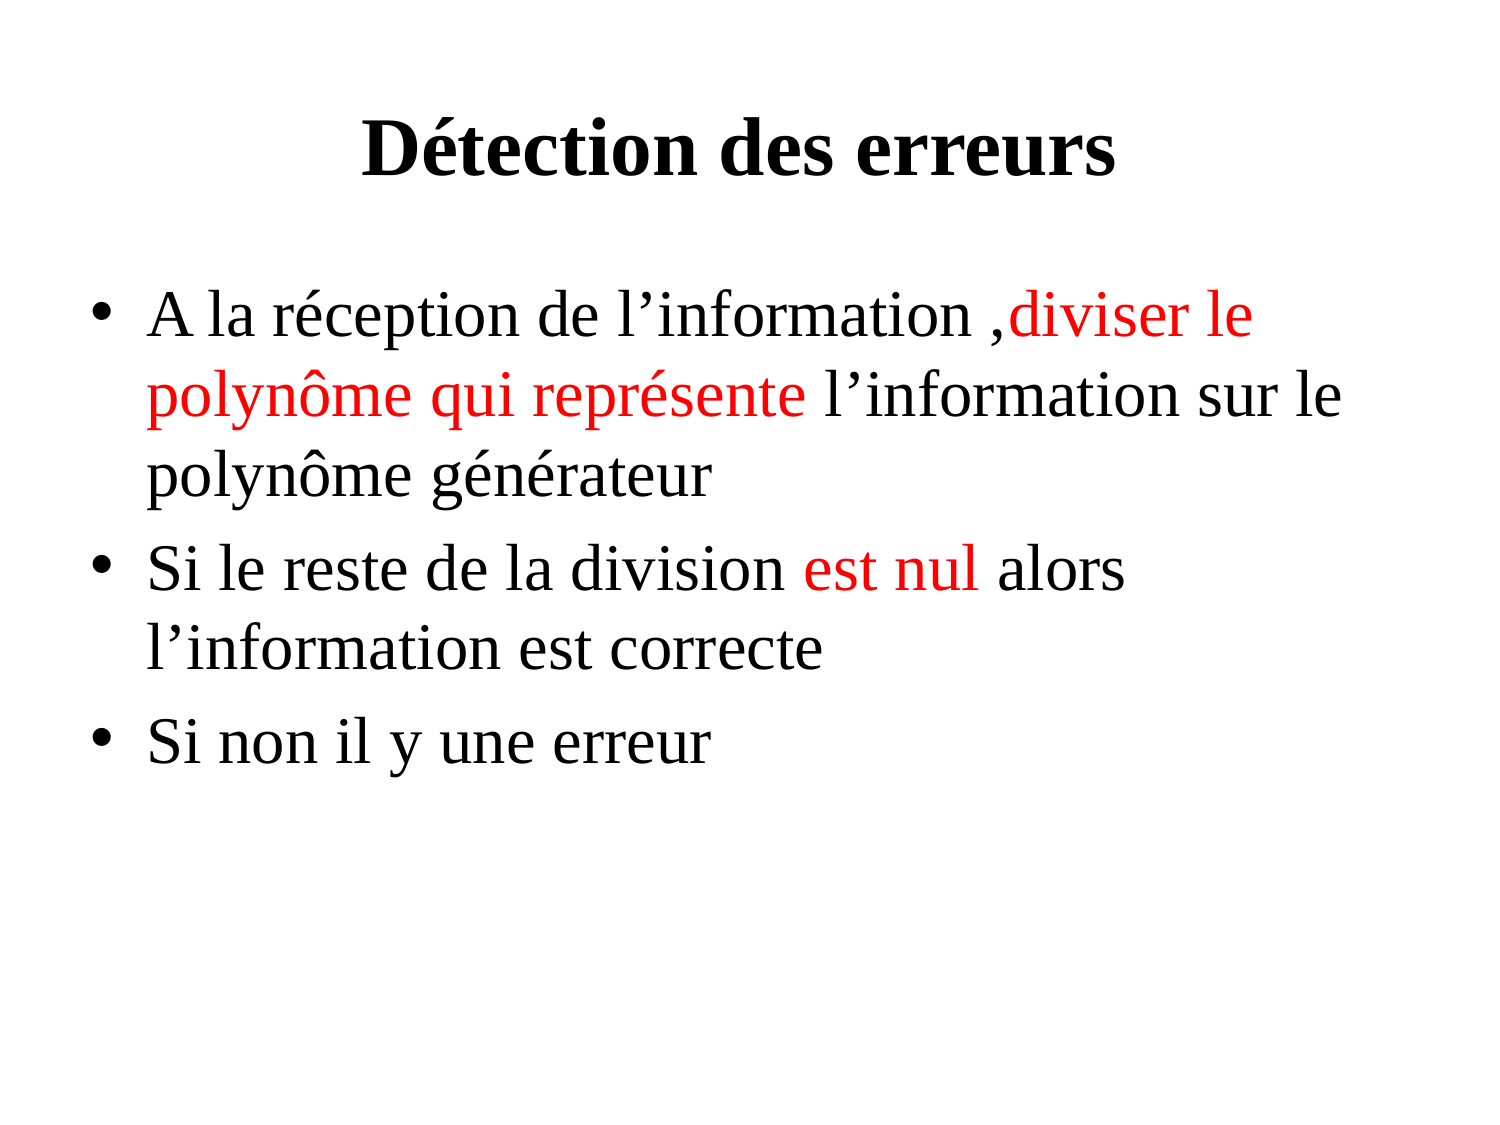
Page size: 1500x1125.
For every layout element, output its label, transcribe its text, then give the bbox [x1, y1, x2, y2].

list A la réception de l’information ,diviser le polynôme qui représente l’information sur le polynôme générateur Si le reste de la division est nul alors l’information est correcte Si non il y une erreur [74, 262, 1426, 1006]
title Détection des erreurs [74, 44, 1426, 233]
